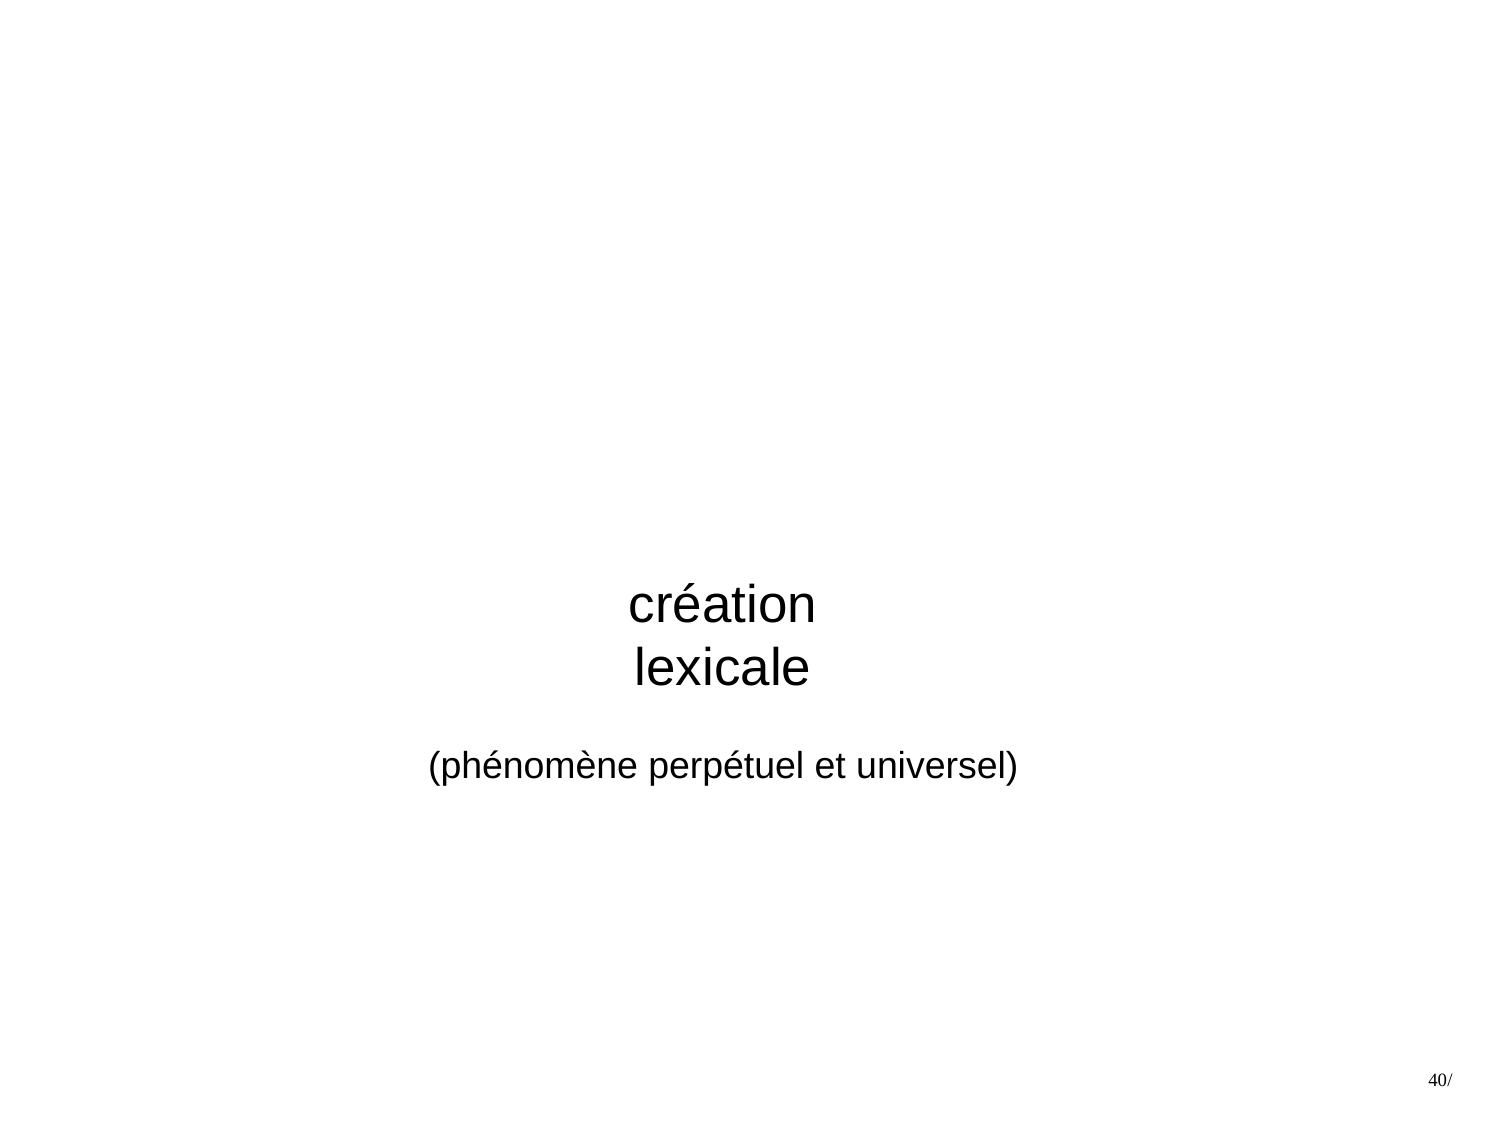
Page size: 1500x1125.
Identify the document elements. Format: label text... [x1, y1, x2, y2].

text_box 40/ [1287, 1067, 1453, 1118]
text_box création lexicale (phénomène perpétuel et universel) [414, 562, 1032, 793]
